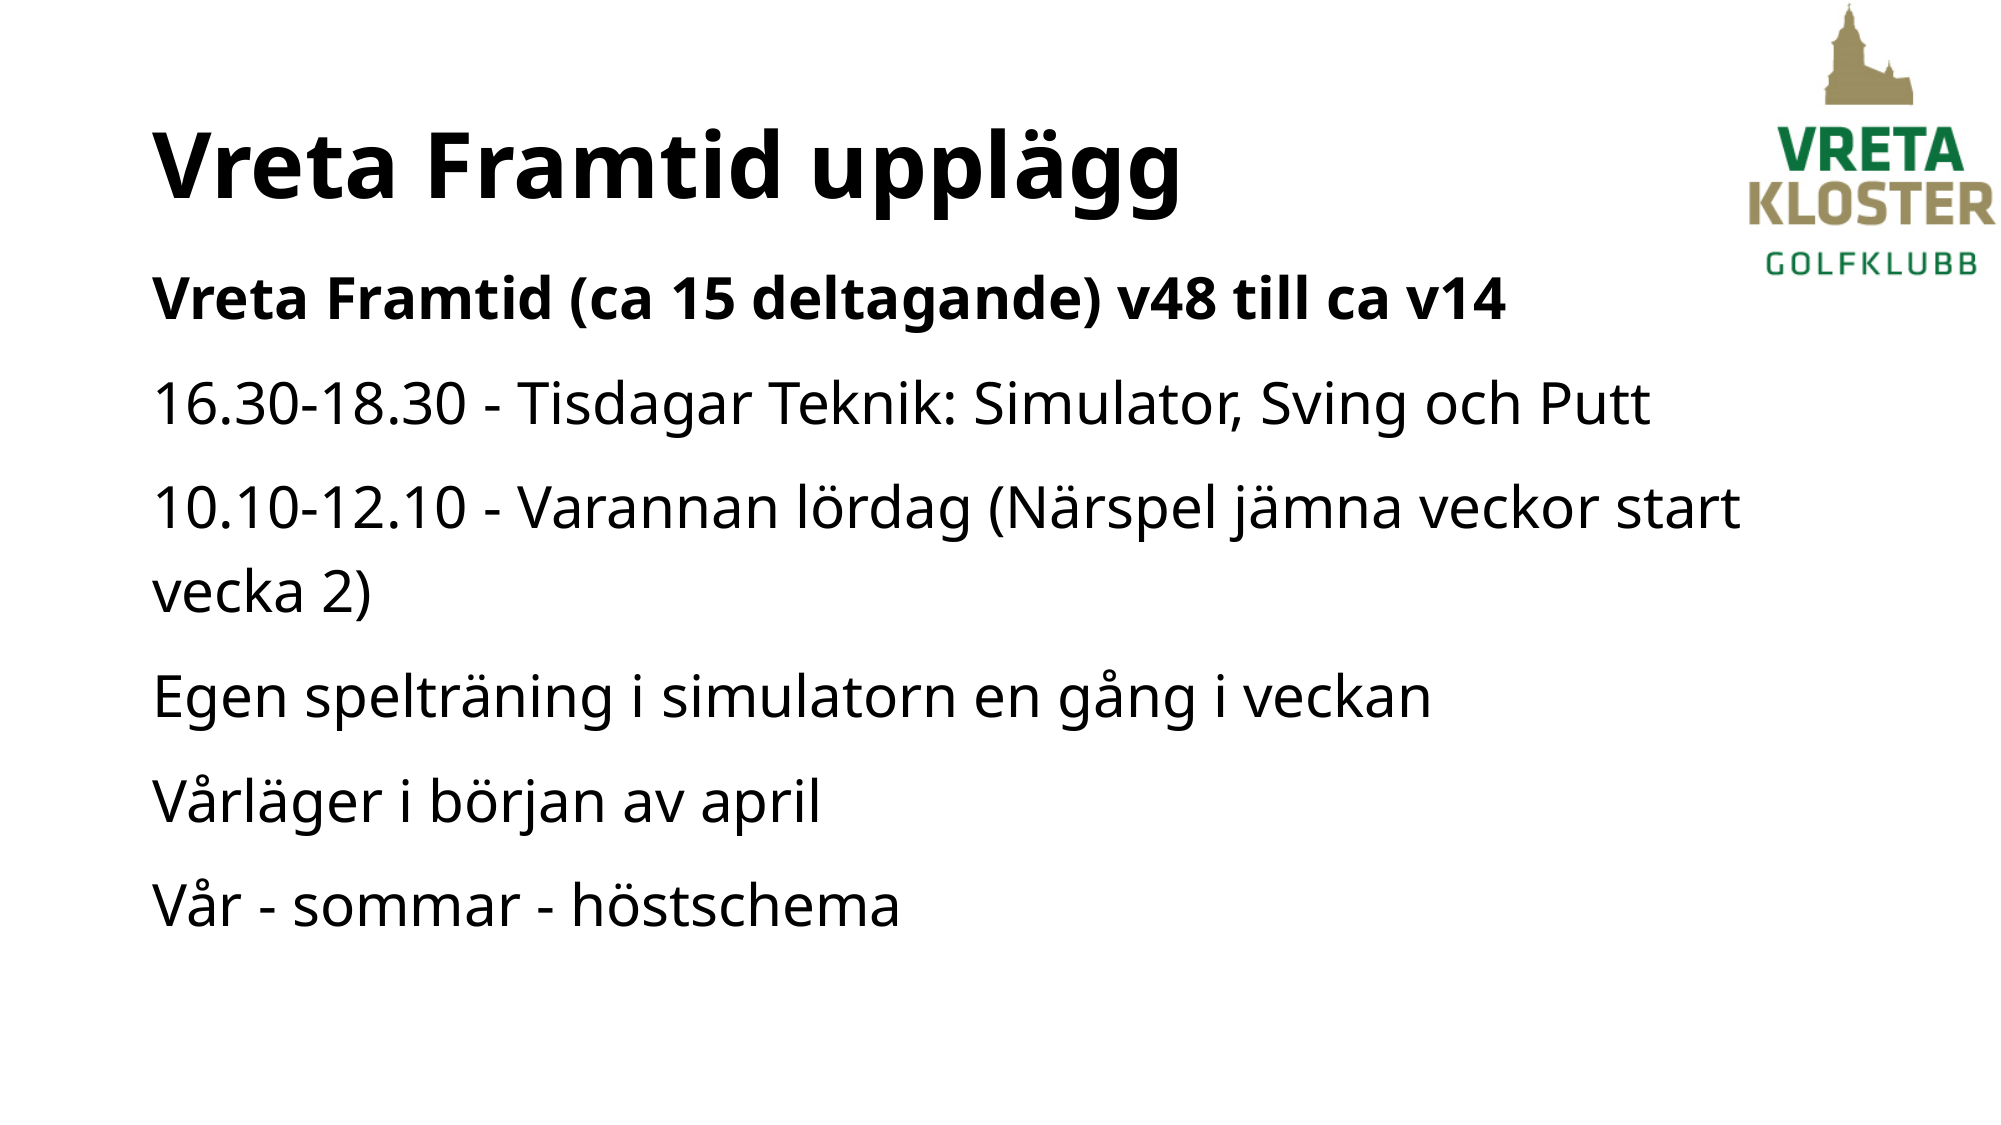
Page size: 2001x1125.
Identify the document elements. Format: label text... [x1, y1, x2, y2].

title Vreta Framtid upplägg [137, 59, 1746, 239]
picture [1746, 0, 2000, 278]
list Vreta Framtid (ca 15 deltagande) v48 till ca v14 16.30-18.30 - Tisdagar Teknik: Simulator, Sving och Putt 10.10-12.10 - Varannan lördag (Närspel jämna veckor start vecka 2) Egen spelträning i simulatorn en gång i veckan Vårläger i början av april Vår - sommar - höstschema [137, 239, 1863, 1014]
